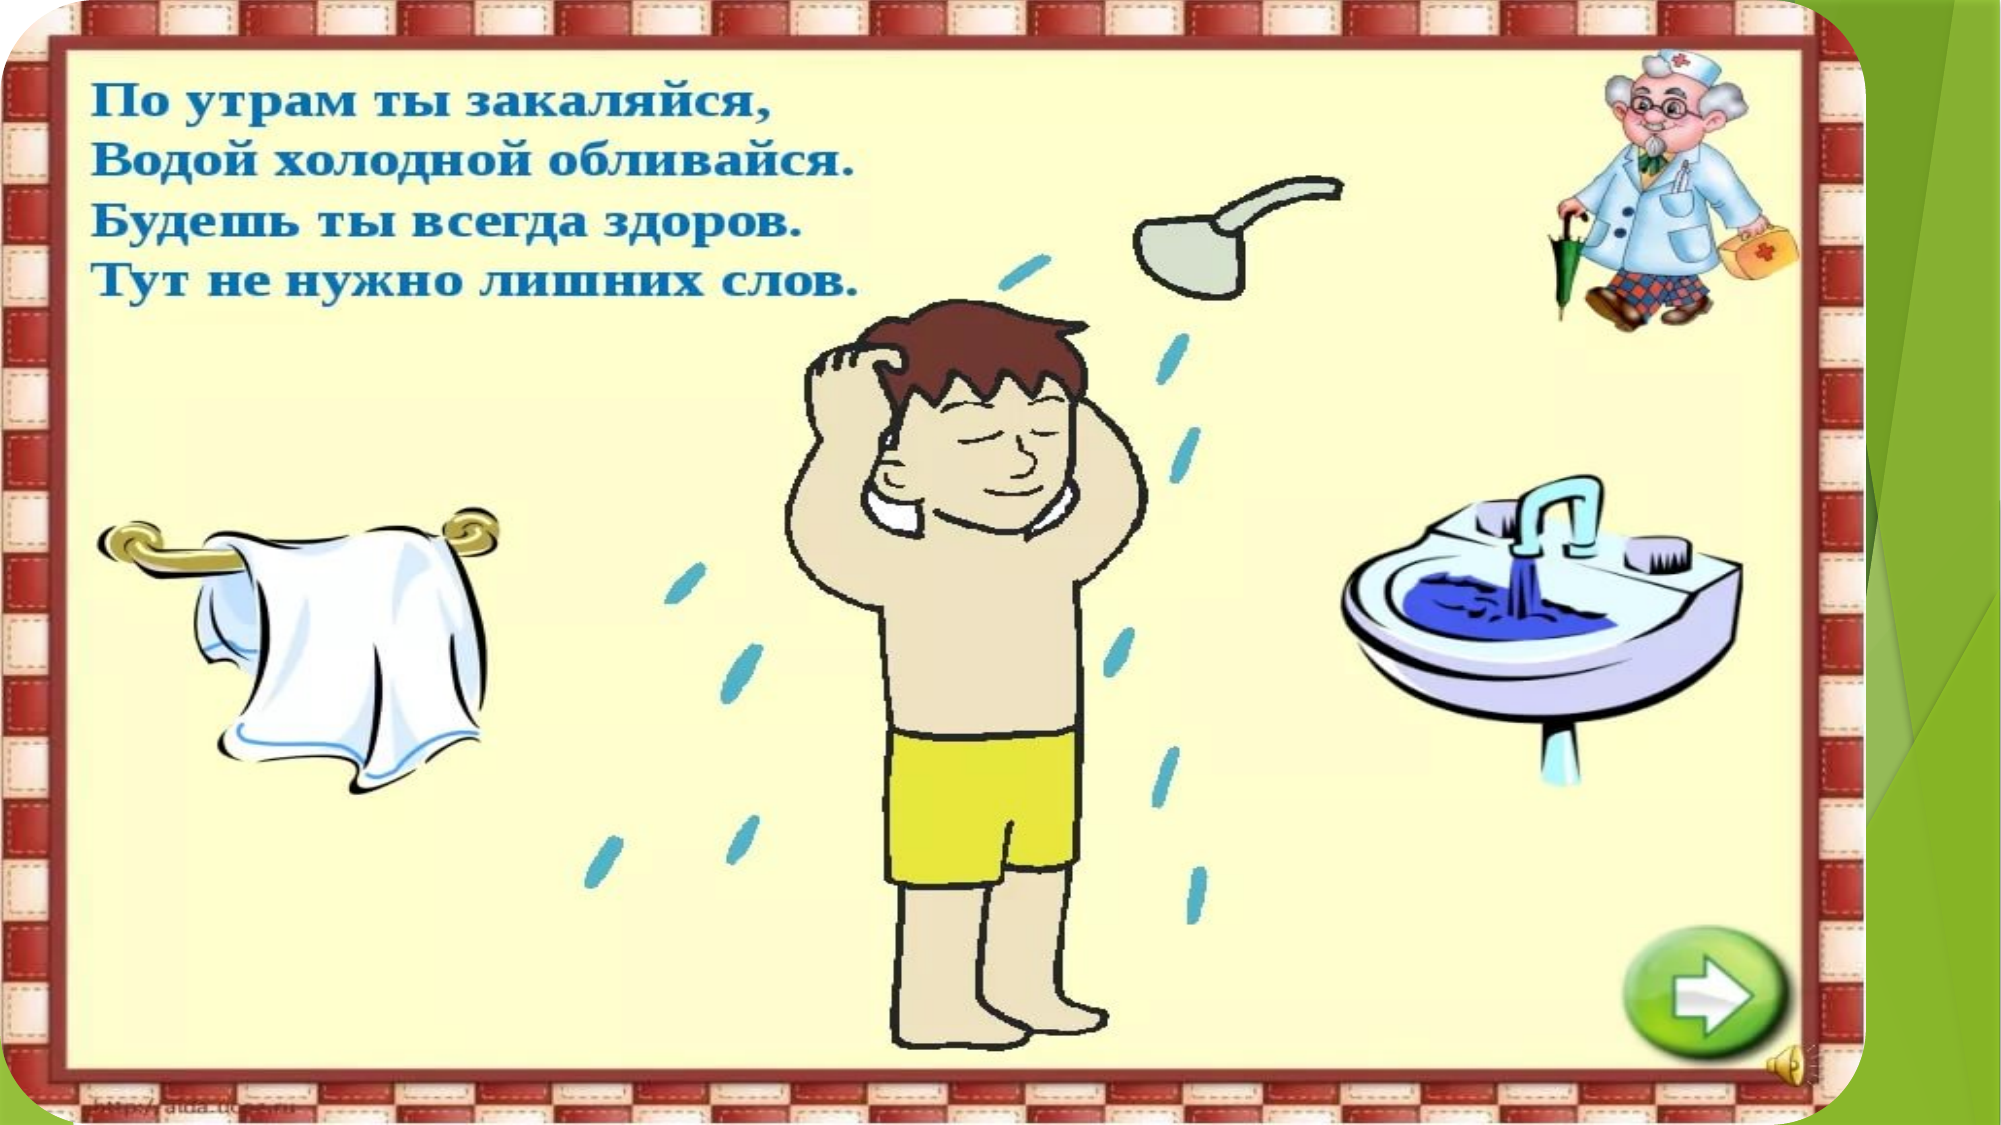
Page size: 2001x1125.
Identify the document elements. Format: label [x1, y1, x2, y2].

list [0, 0, 1867, 1125]
